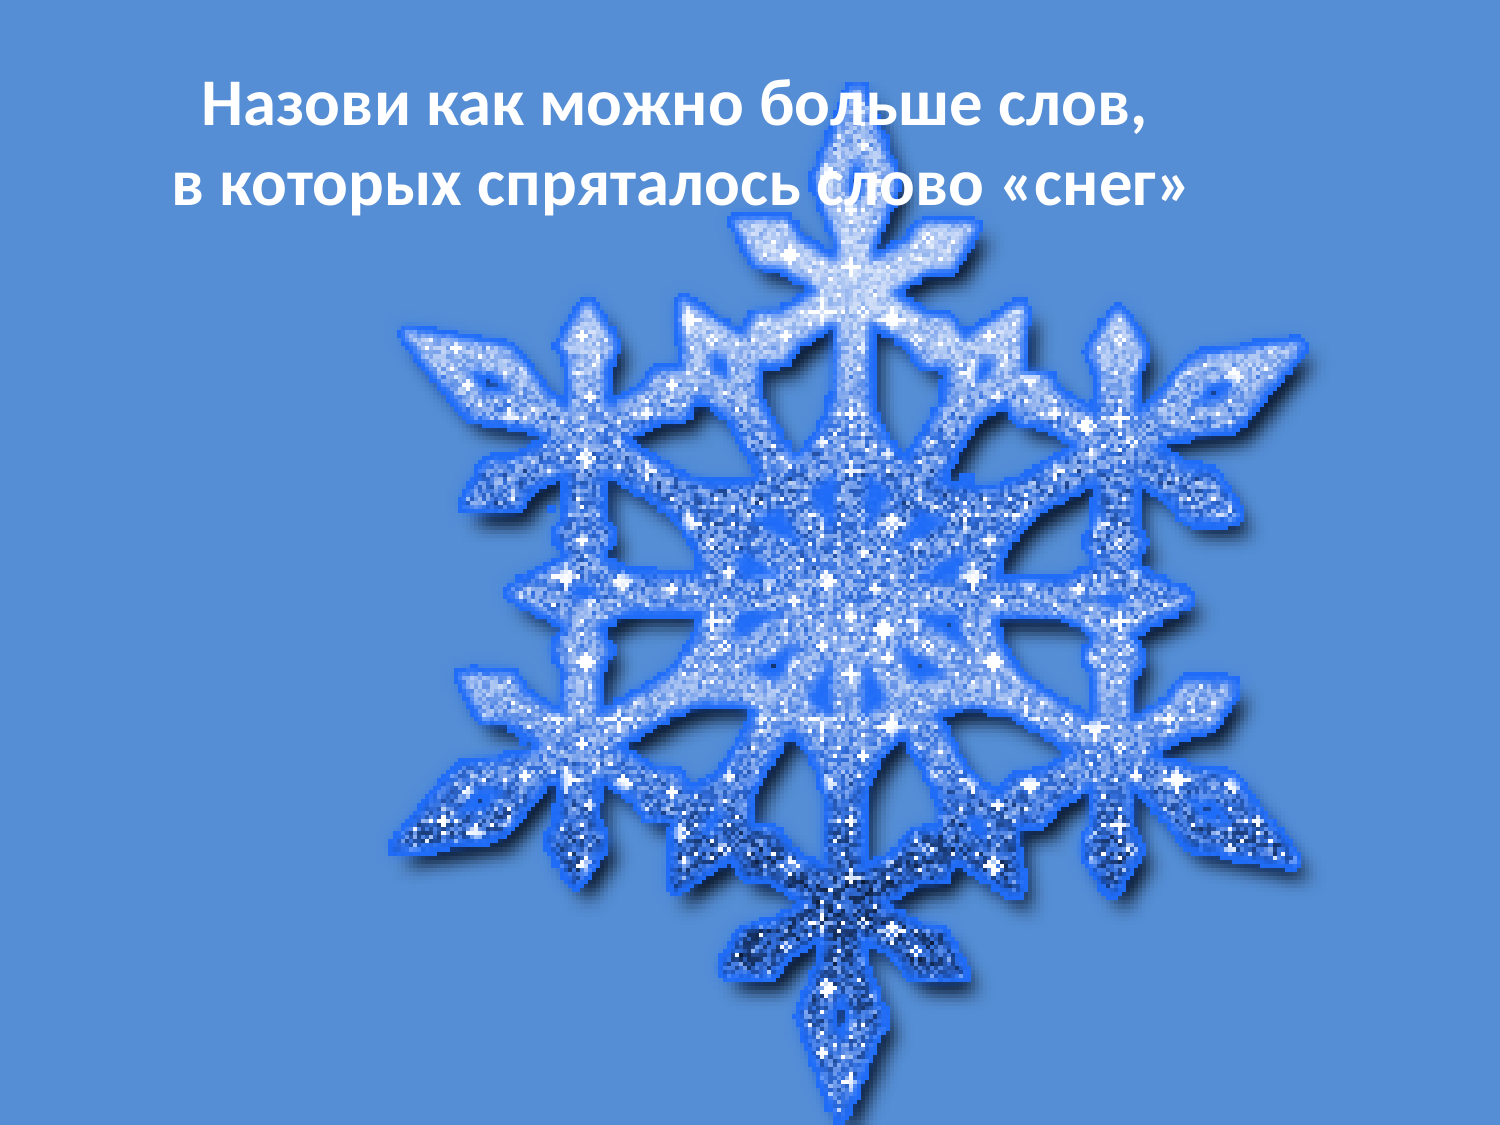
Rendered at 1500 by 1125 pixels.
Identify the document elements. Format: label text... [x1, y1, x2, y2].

picture [336, 82, 1380, 1125]
title Назови как можно больше слов, в которых спряталось слово «снег» [0, 45, 1350, 233]
